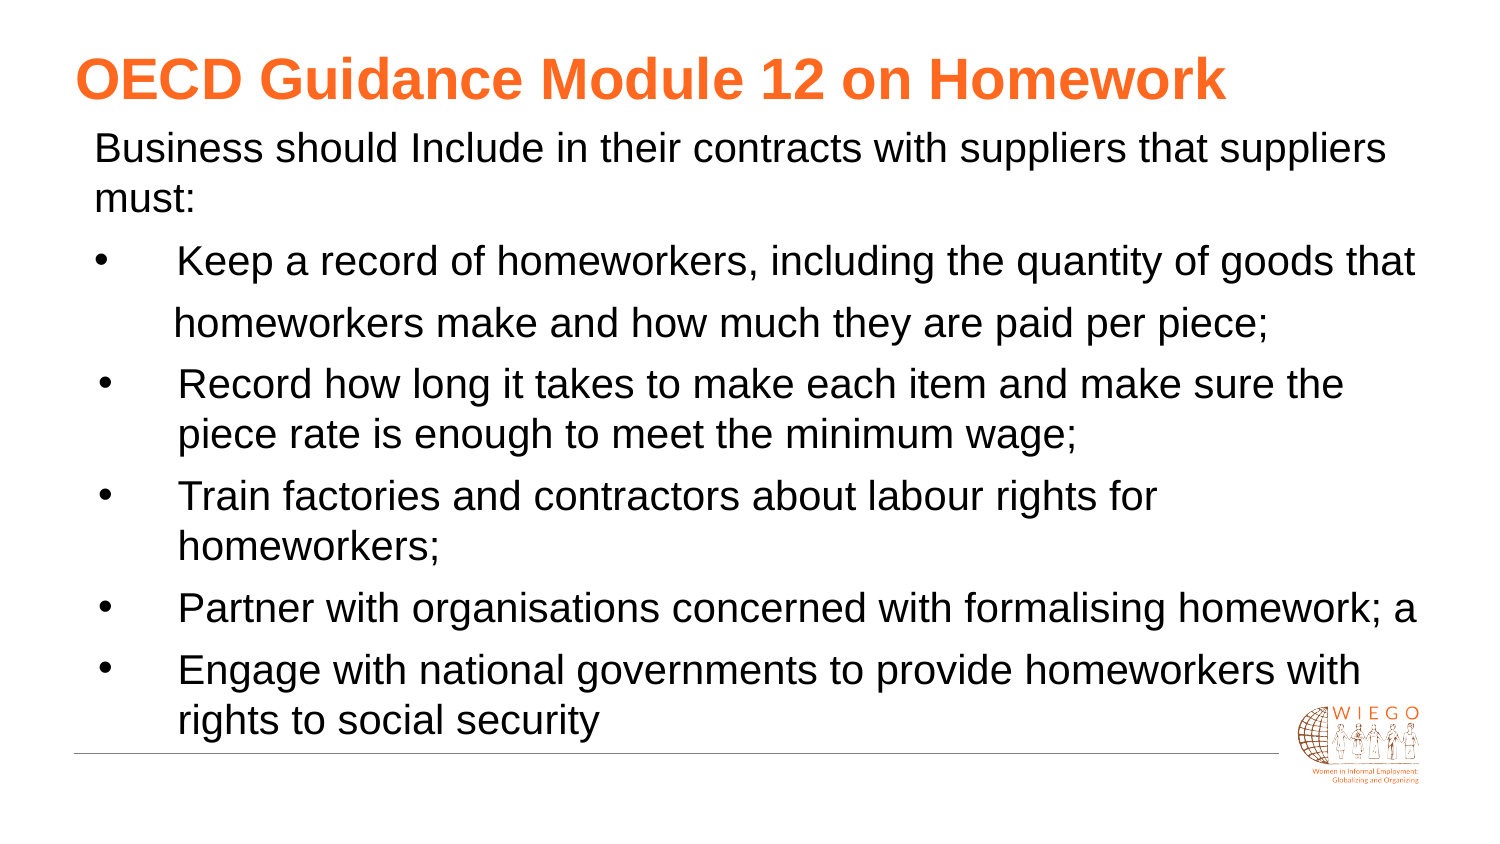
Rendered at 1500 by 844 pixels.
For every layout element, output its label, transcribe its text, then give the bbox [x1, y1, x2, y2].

title OECD Guidance Module 12 on Homework [75, 33, 1437, 113]
picture [1279, 768, 1437, 801]
list Business should Include in their contracts with suppliers that suppliers must: Keep a record of homeworkers, including the quantity of goods that homeworkers make and how much they are paid per piece; Record how long it takes to make each item and make sure the piece rate is enough to meet the minimum wage; Train factories and contractors about labour rights for homeworkers; Partner with organisations concerned with formalising homework; a Engage with national governments to provide homeworkers with rights to social security [75, 113, 1437, 768]
